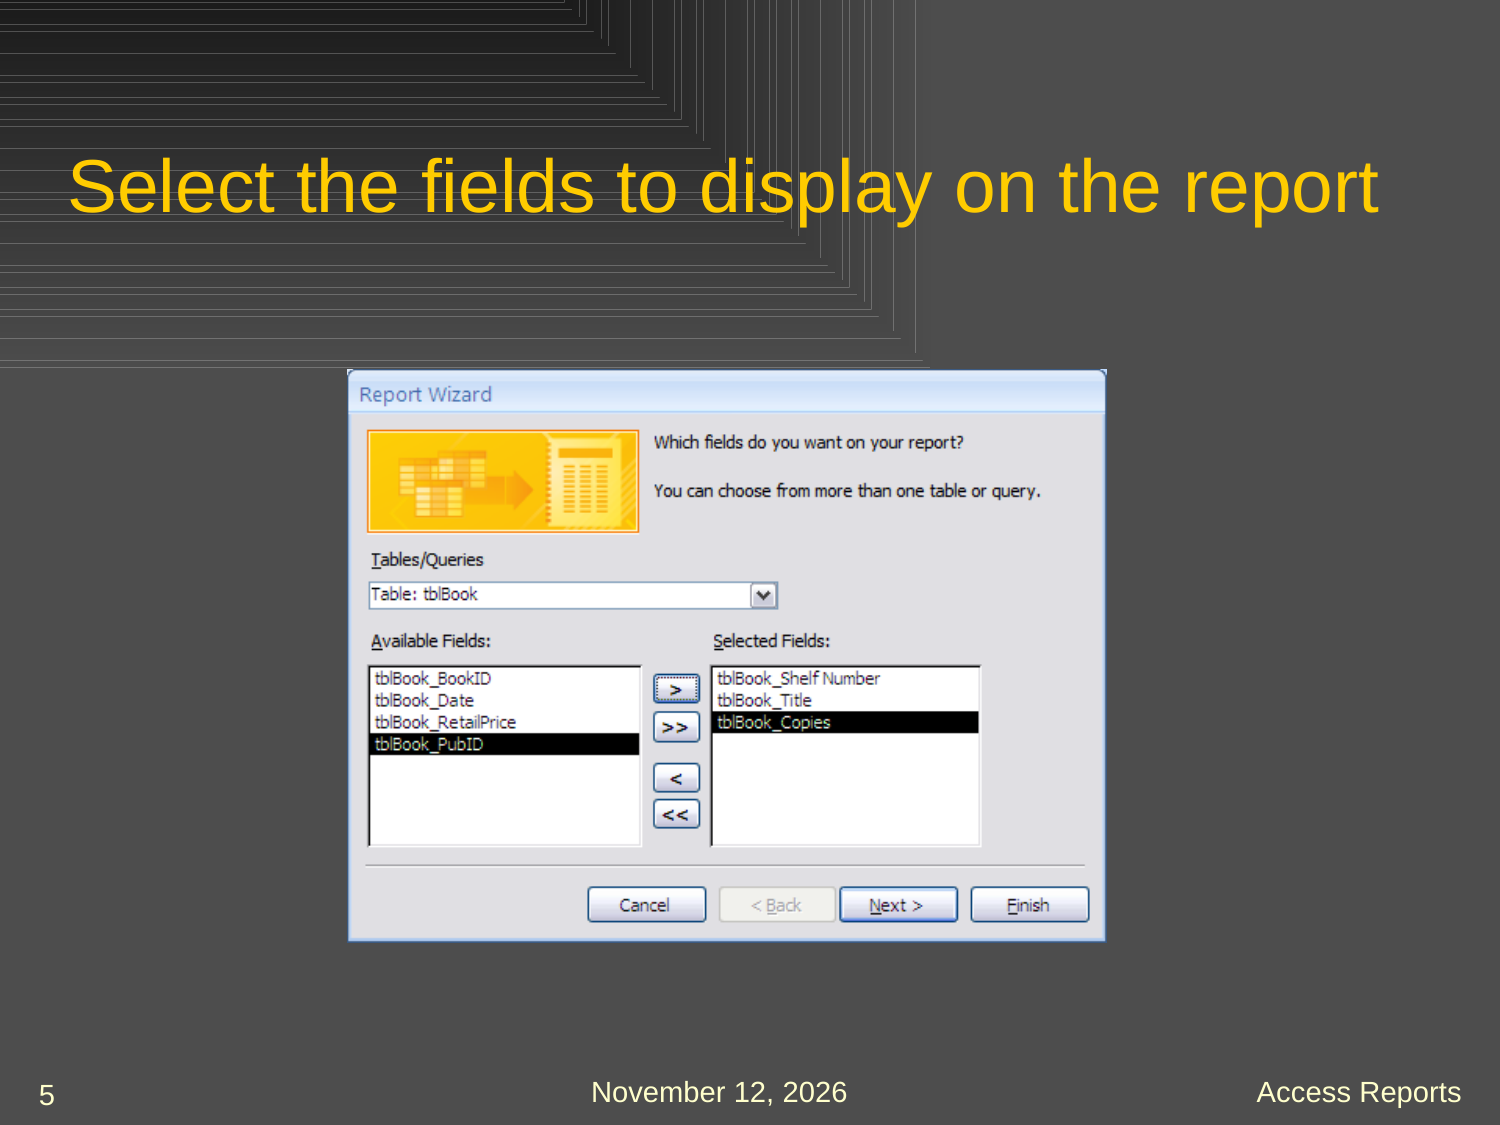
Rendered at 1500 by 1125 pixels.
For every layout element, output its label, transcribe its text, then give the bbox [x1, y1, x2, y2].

slide_number 5 [23, 1043, 337, 1119]
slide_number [563, 1040, 876, 1116]
footer Access Reports [1001, 1040, 1478, 1116]
title Select the fields to display on the report [51, 118, 1470, 235]
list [347, 368, 1108, 943]
